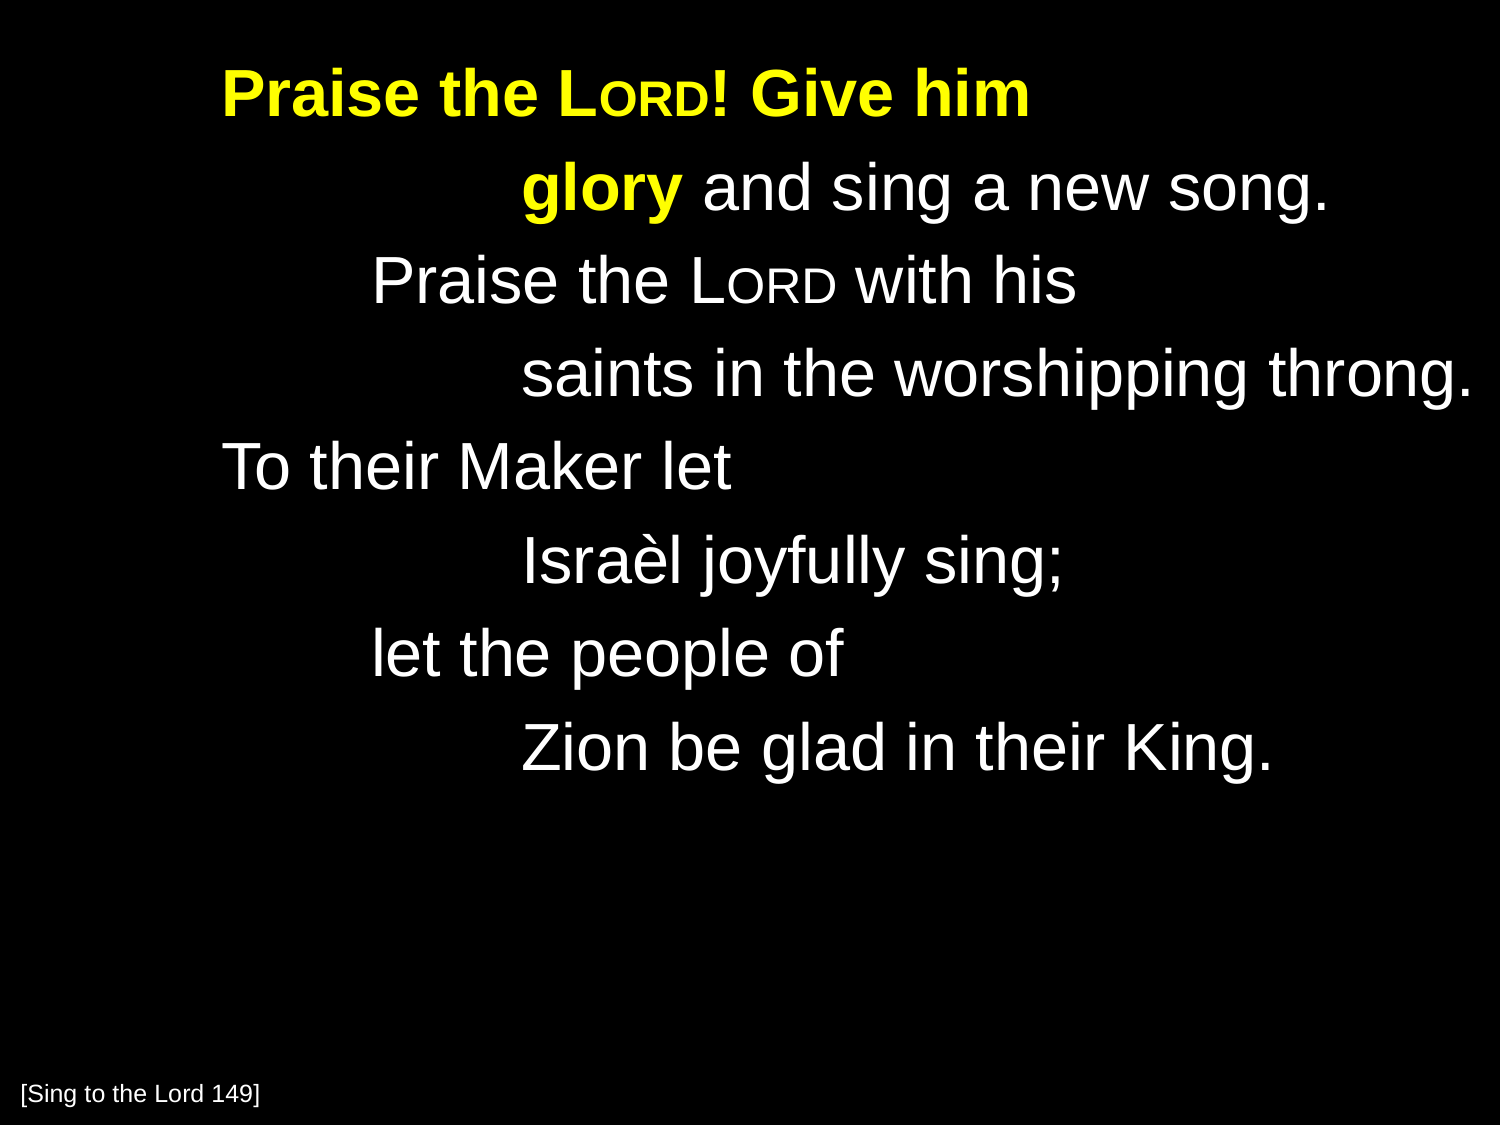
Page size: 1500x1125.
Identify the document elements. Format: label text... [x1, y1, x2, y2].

text_box [Sing to the Lord 149] [5, 1070, 526, 1115]
list Praise the Lord! Give him glory and sing a new song. Praise the Lord with his saints in the worshipping throng. To their Maker let Israèl joyfully sing; let the people of Zion be glad in their King. [0, 42, 1500, 1047]
